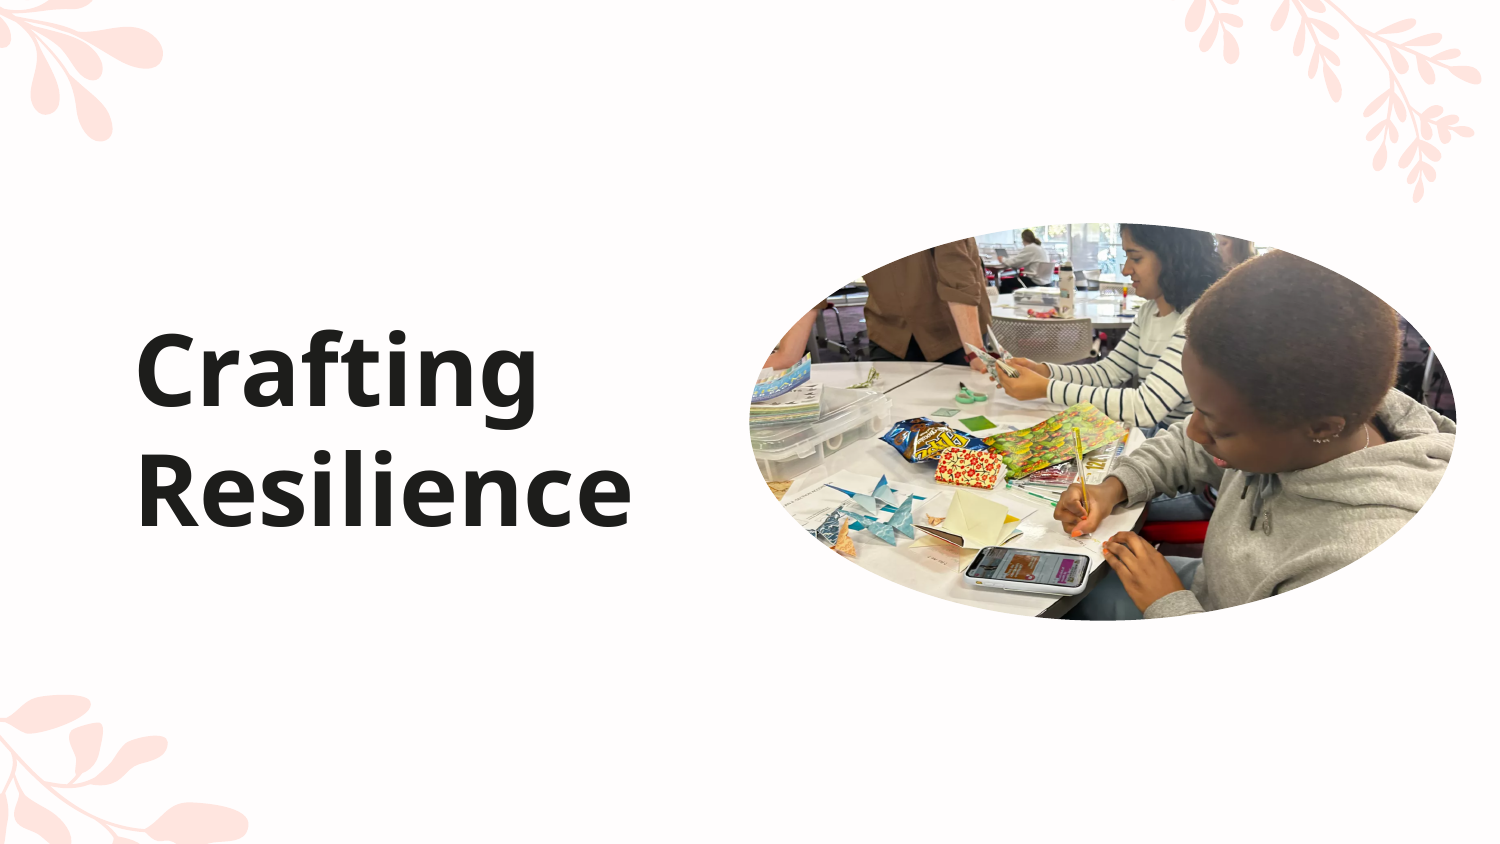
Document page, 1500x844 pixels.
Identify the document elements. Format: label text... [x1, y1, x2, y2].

picture [749, 222, 1457, 621]
title Crafting Resilience [118, 282, 744, 562]
